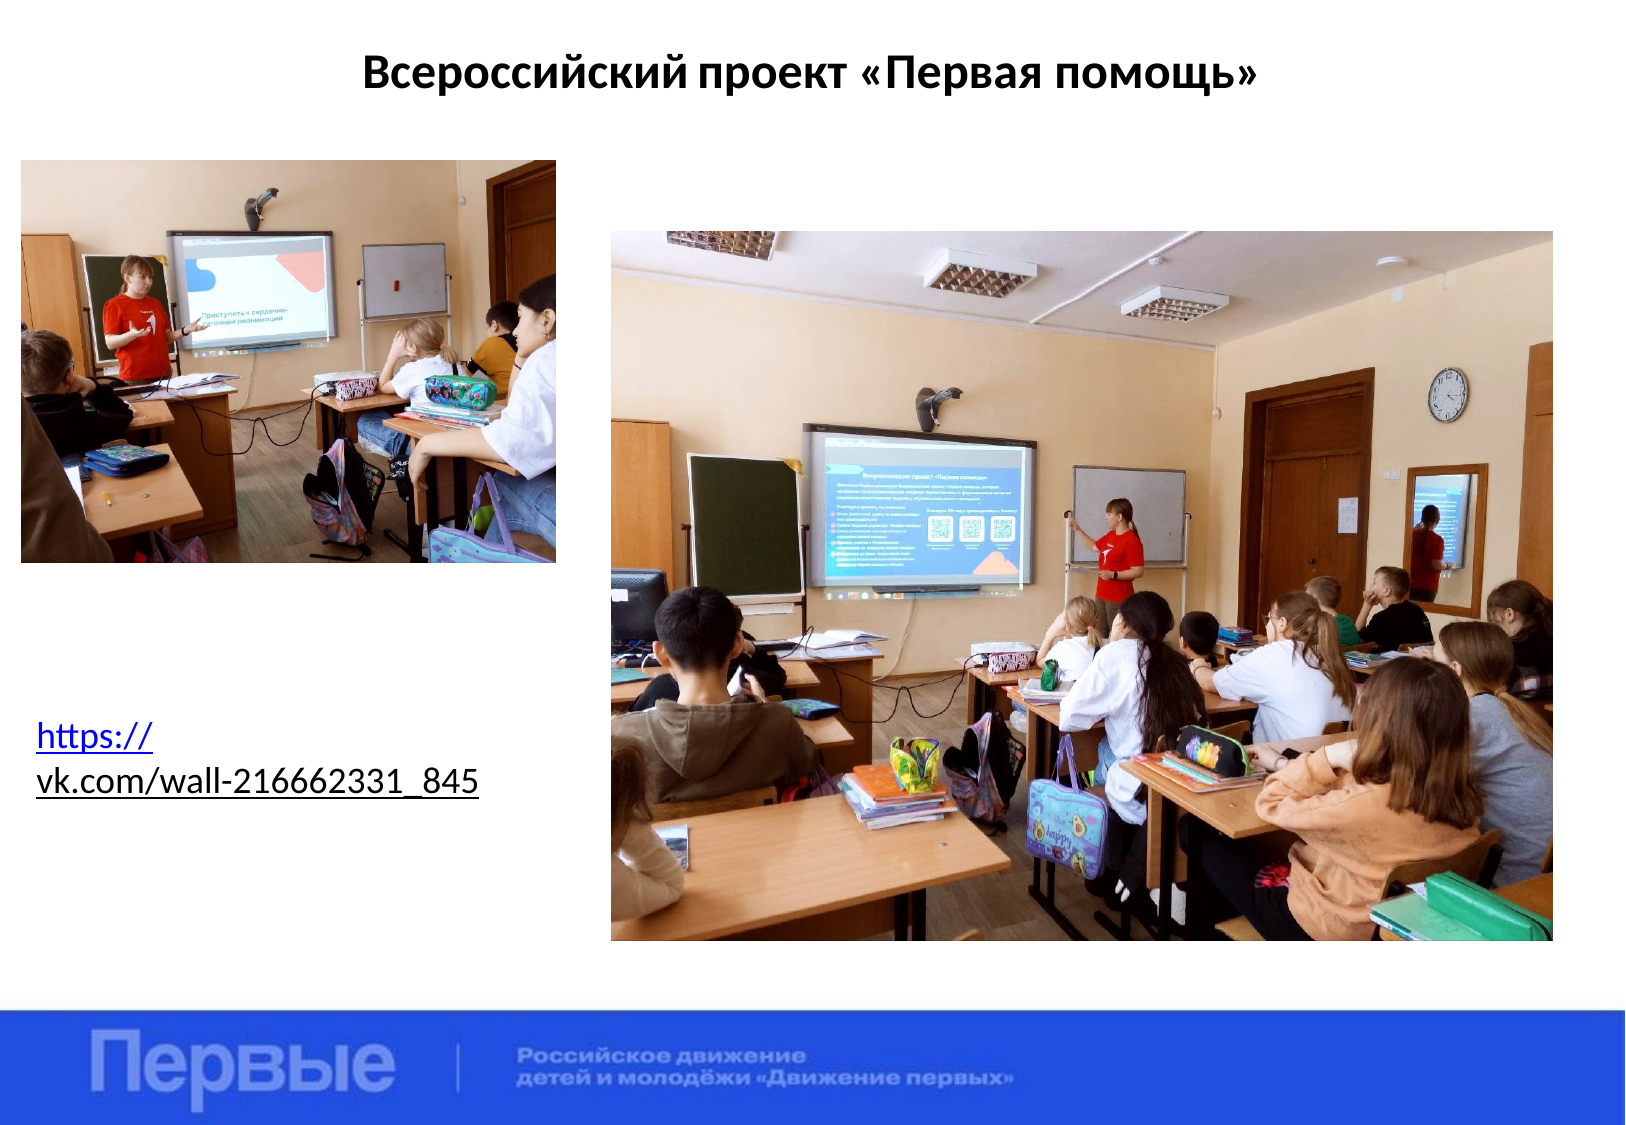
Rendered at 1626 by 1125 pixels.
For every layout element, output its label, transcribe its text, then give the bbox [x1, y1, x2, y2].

text_box Всероссийский проект «Первая помощь» [56, 30, 1569, 106]
picture [611, 231, 1553, 941]
text_box https://vk.com/wall-216662331_845 [21, 704, 555, 809]
picture [0, 998, 1625, 1125]
picture [21, 160, 556, 563]
